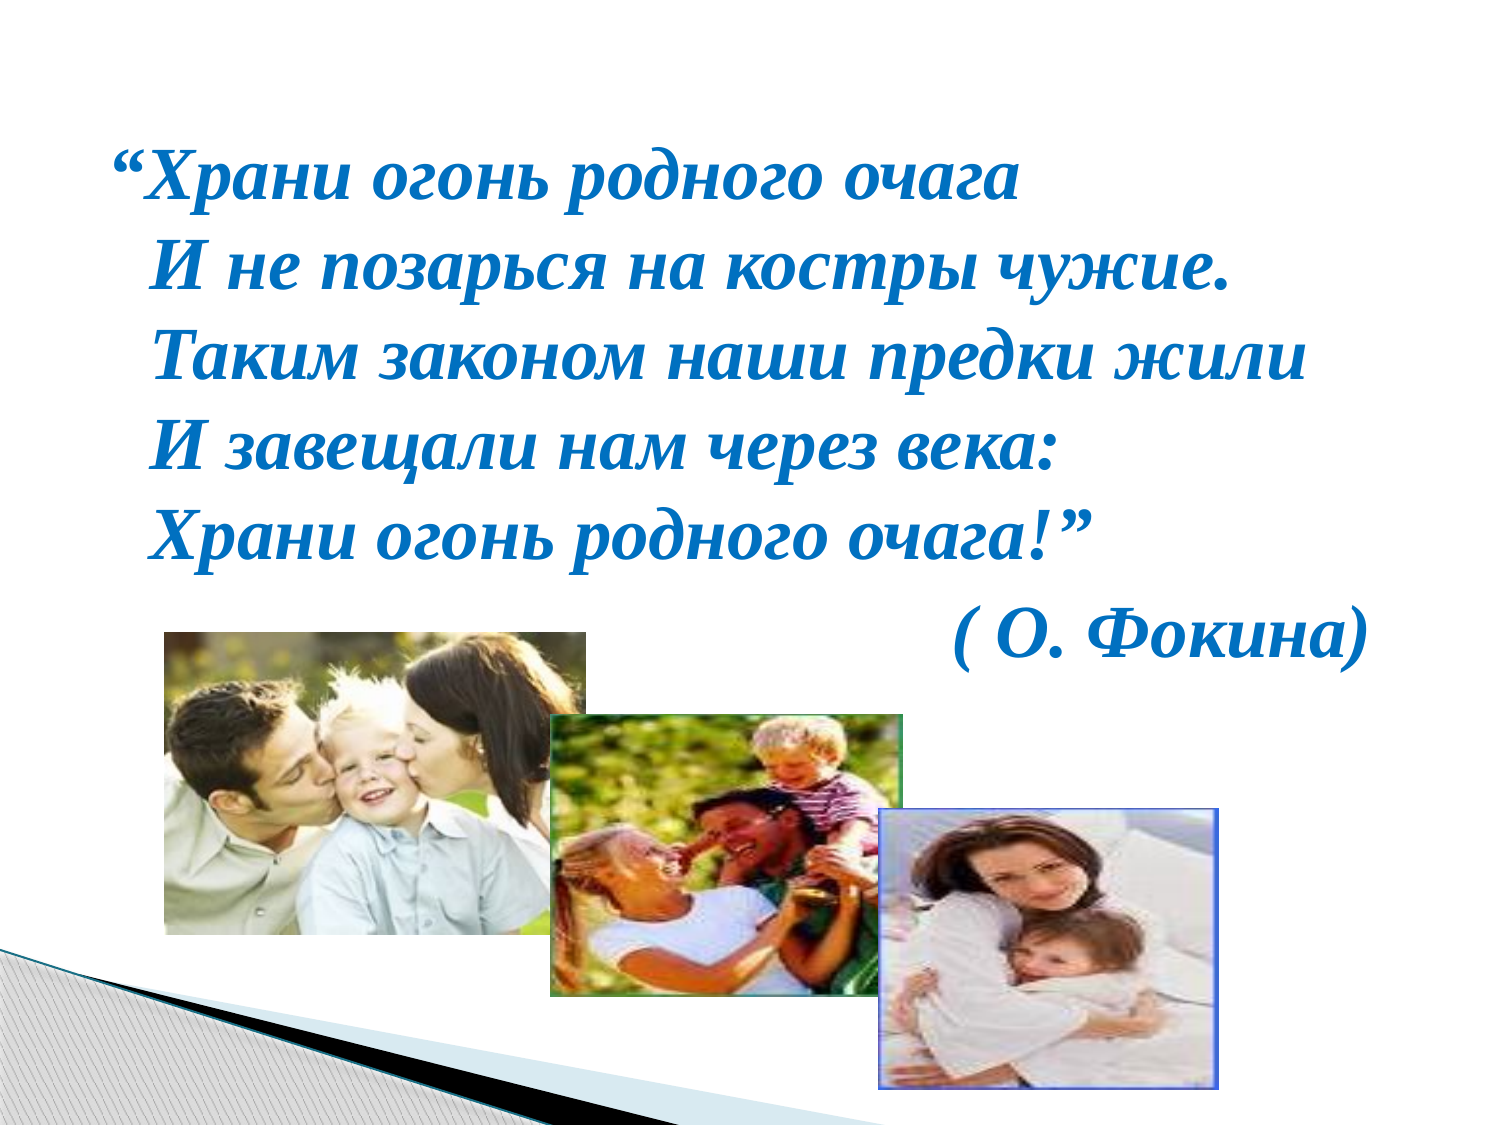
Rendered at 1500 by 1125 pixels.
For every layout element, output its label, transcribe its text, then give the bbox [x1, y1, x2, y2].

list “Храни огонь родного очага И не позарься на костры чужие. Таким законом наши предки жили И завещали нам через века: Храни огонь родного очага!” ( О. Фокина) [75, 117, 1425, 986]
picture [163, 632, 1219, 1091]
